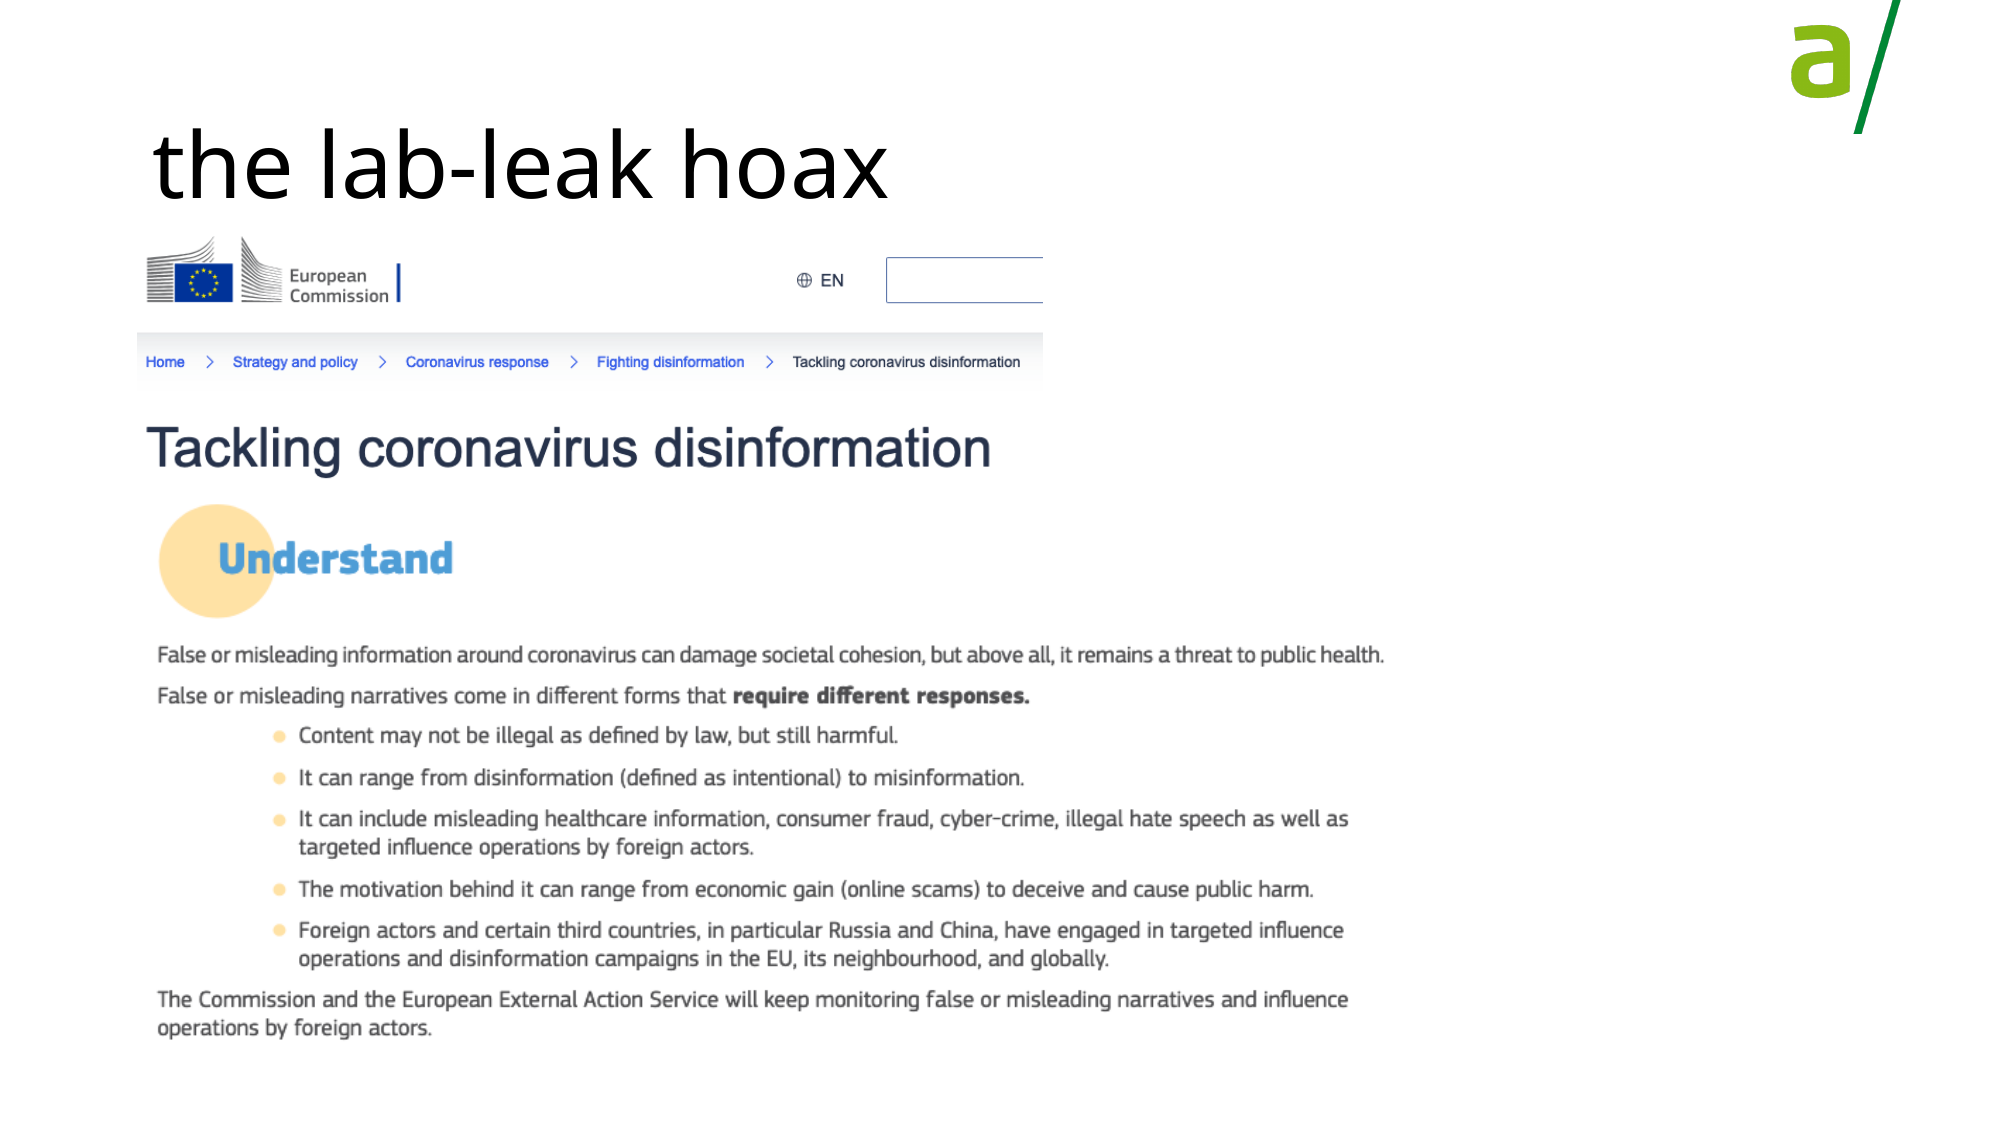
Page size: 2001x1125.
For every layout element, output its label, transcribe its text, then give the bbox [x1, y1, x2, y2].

picture [1791, 0, 1901, 134]
picture [123, 232, 1399, 1068]
title the lab-leak hoax [137, 59, 1863, 278]
